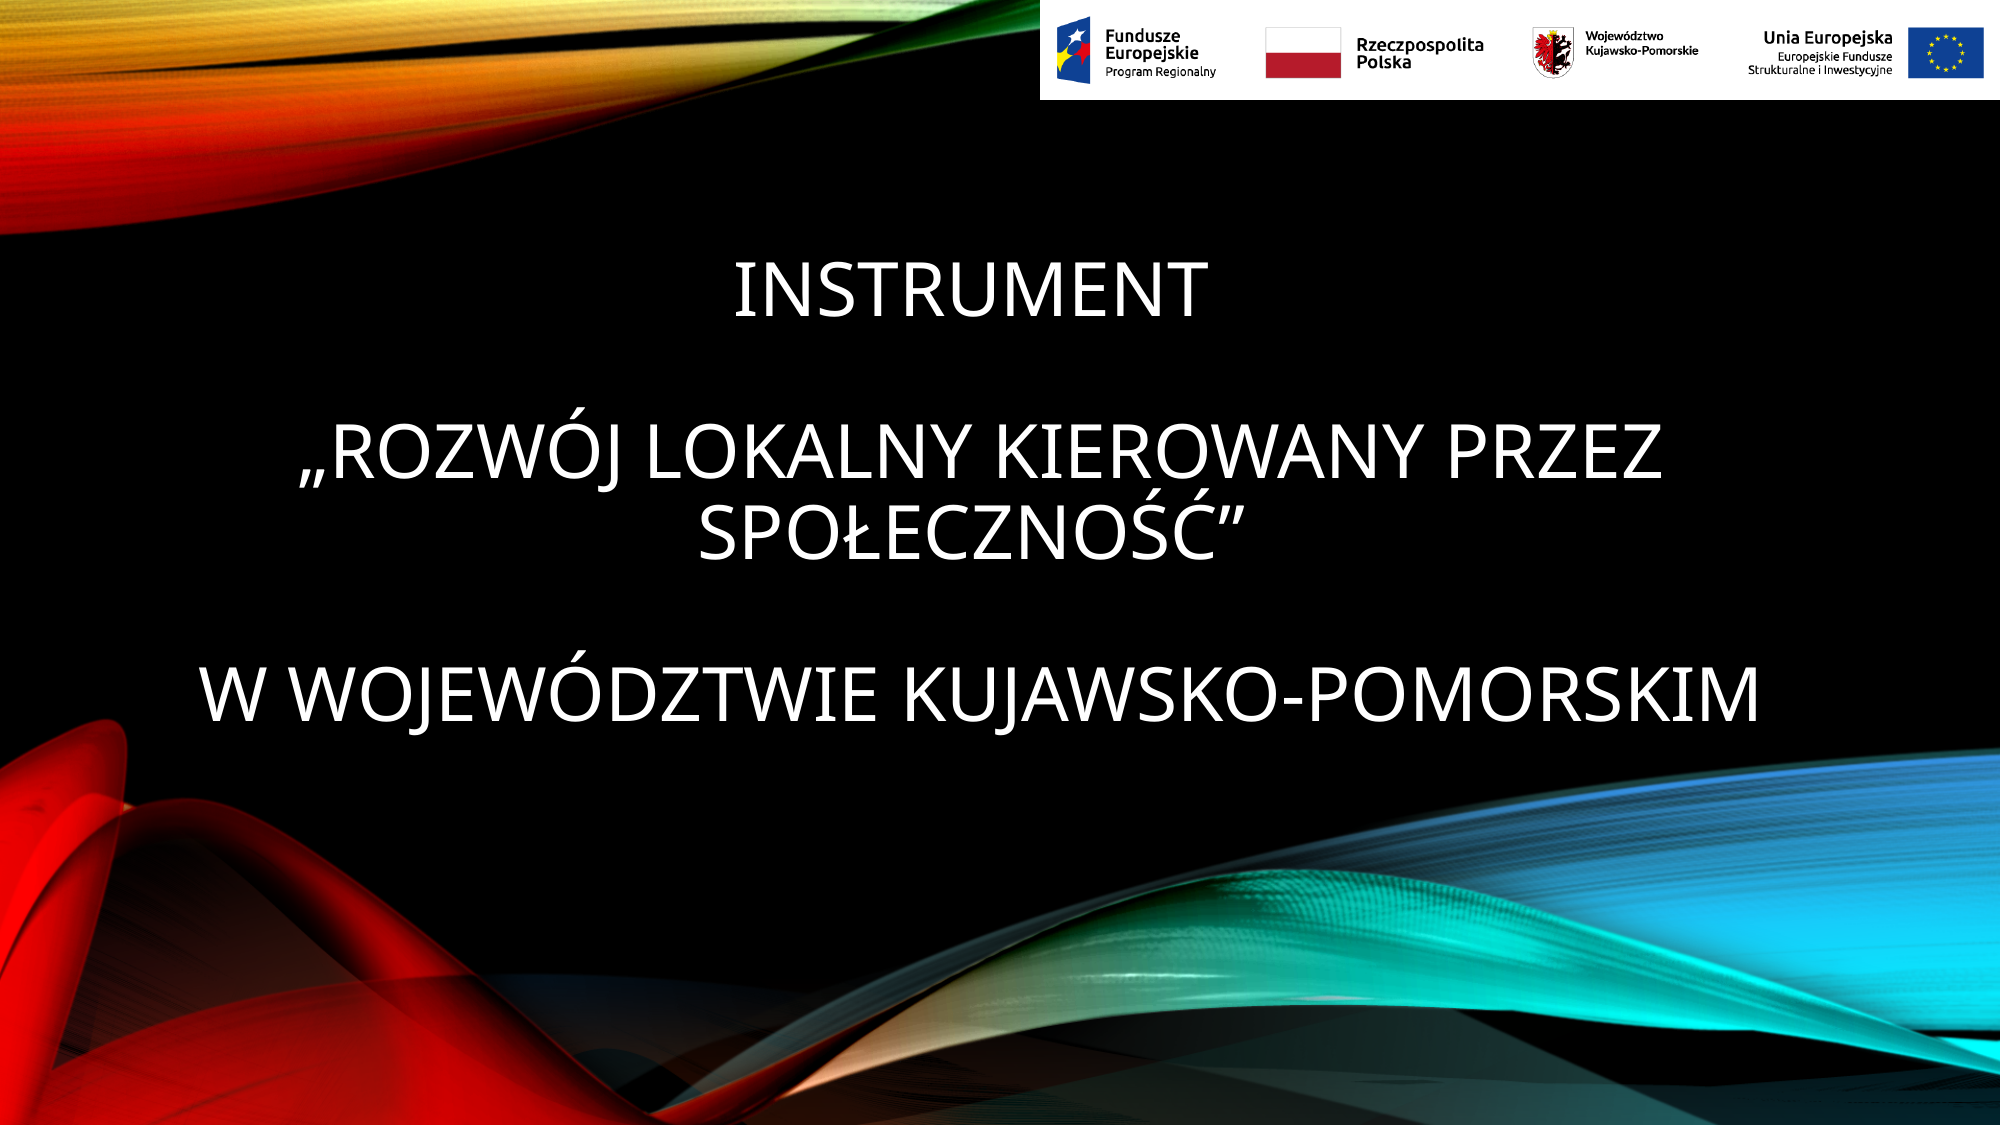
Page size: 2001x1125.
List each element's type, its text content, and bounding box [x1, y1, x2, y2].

picture [0, 0, 2000, 237]
text_box Instrument „Rozwój Lokalny Kierowany przez Społeczność” w Województwie Kujawsko-Pomorskim [68, 262, 1895, 745]
picture [0, 717, 2000, 1125]
